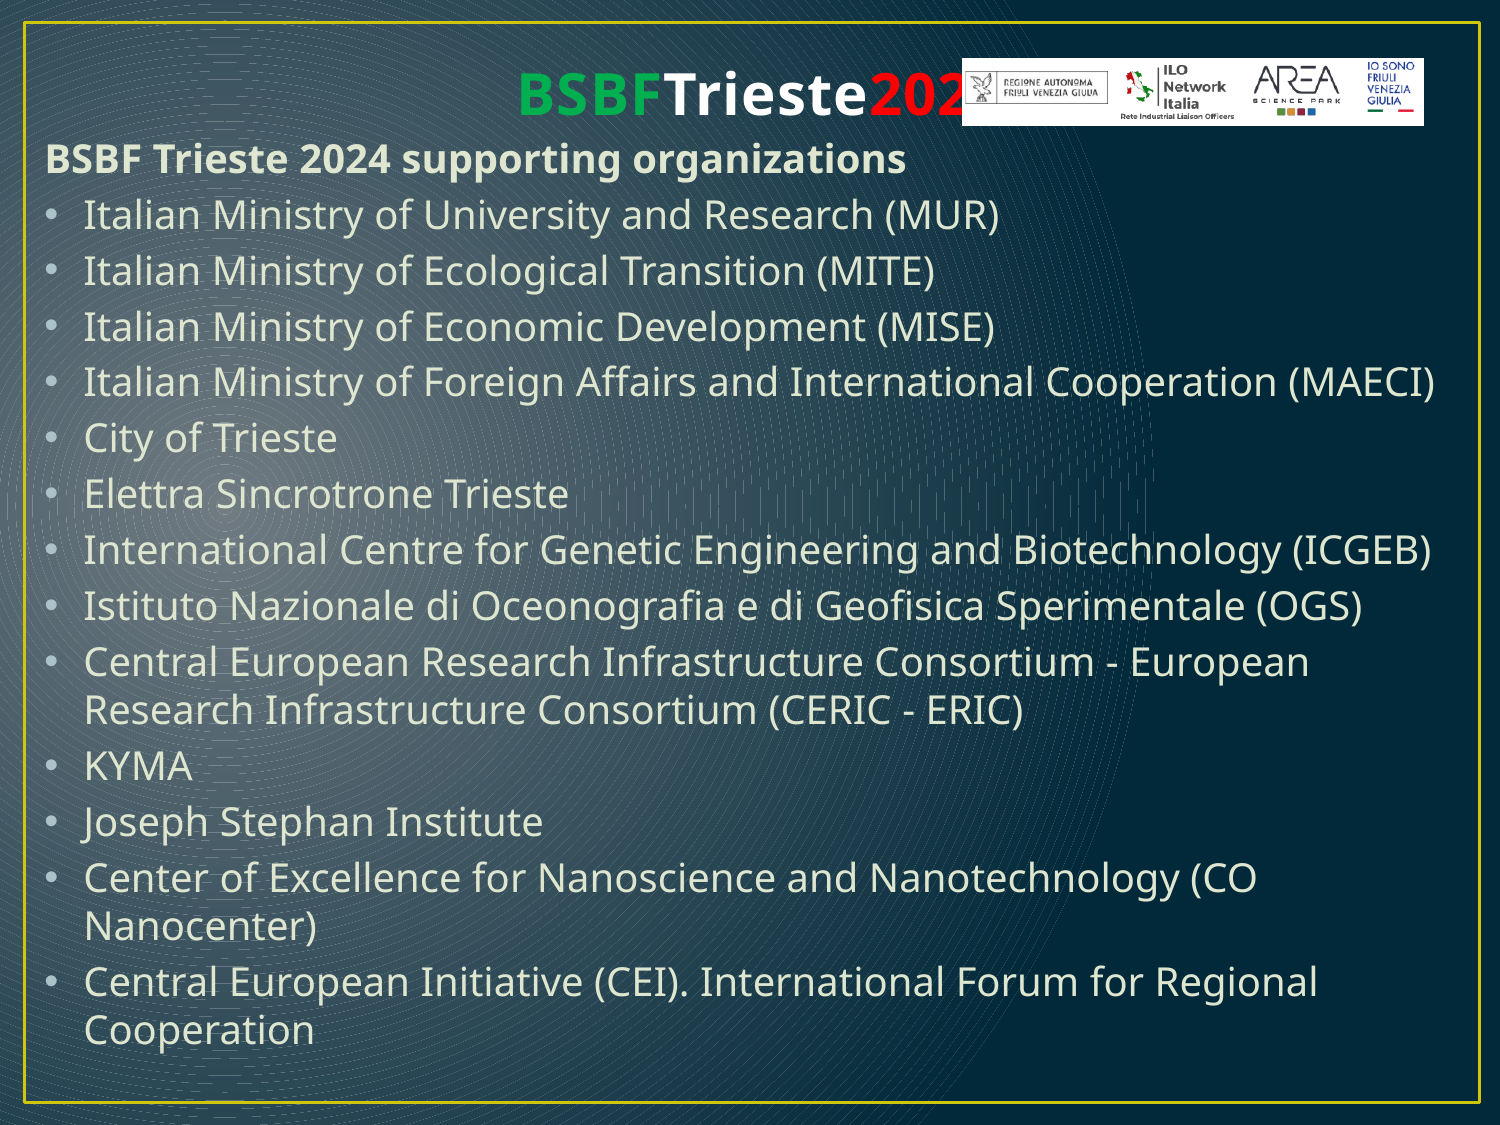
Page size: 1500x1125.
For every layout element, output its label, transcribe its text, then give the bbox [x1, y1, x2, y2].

list BSBF Trieste 2024 supporting organizations Italian Ministry of University and Research (MUR) Italian Ministry of Ecological Transition (MITE) Italian Ministry of Economic Development (MISE) Italian Ministry of Foreign Affairs and International Cooperation (MAECI) City of Trieste Elettra Sincrotrone Trieste International Centre for Genetic Engineering and Biotechnology (ICGEB) Istituto Nazionale di Oceonografia e di Geofisica Sperimentale (OGS) Central European Research Infrastructure Consortium - European Research Infrastructure Consortium (CERIC - ERIC) KYMA Joseph Stephan Institute Center of Excellence for Nanoscience and Nanotechnology (CO Nanocenter) Central European Initiative (CEI). International Forum for Regional Cooperation [29, 125, 1471, 1083]
picture [962, 58, 1423, 126]
title BSBFTrieste2024 [501, 45, 1436, 125]
